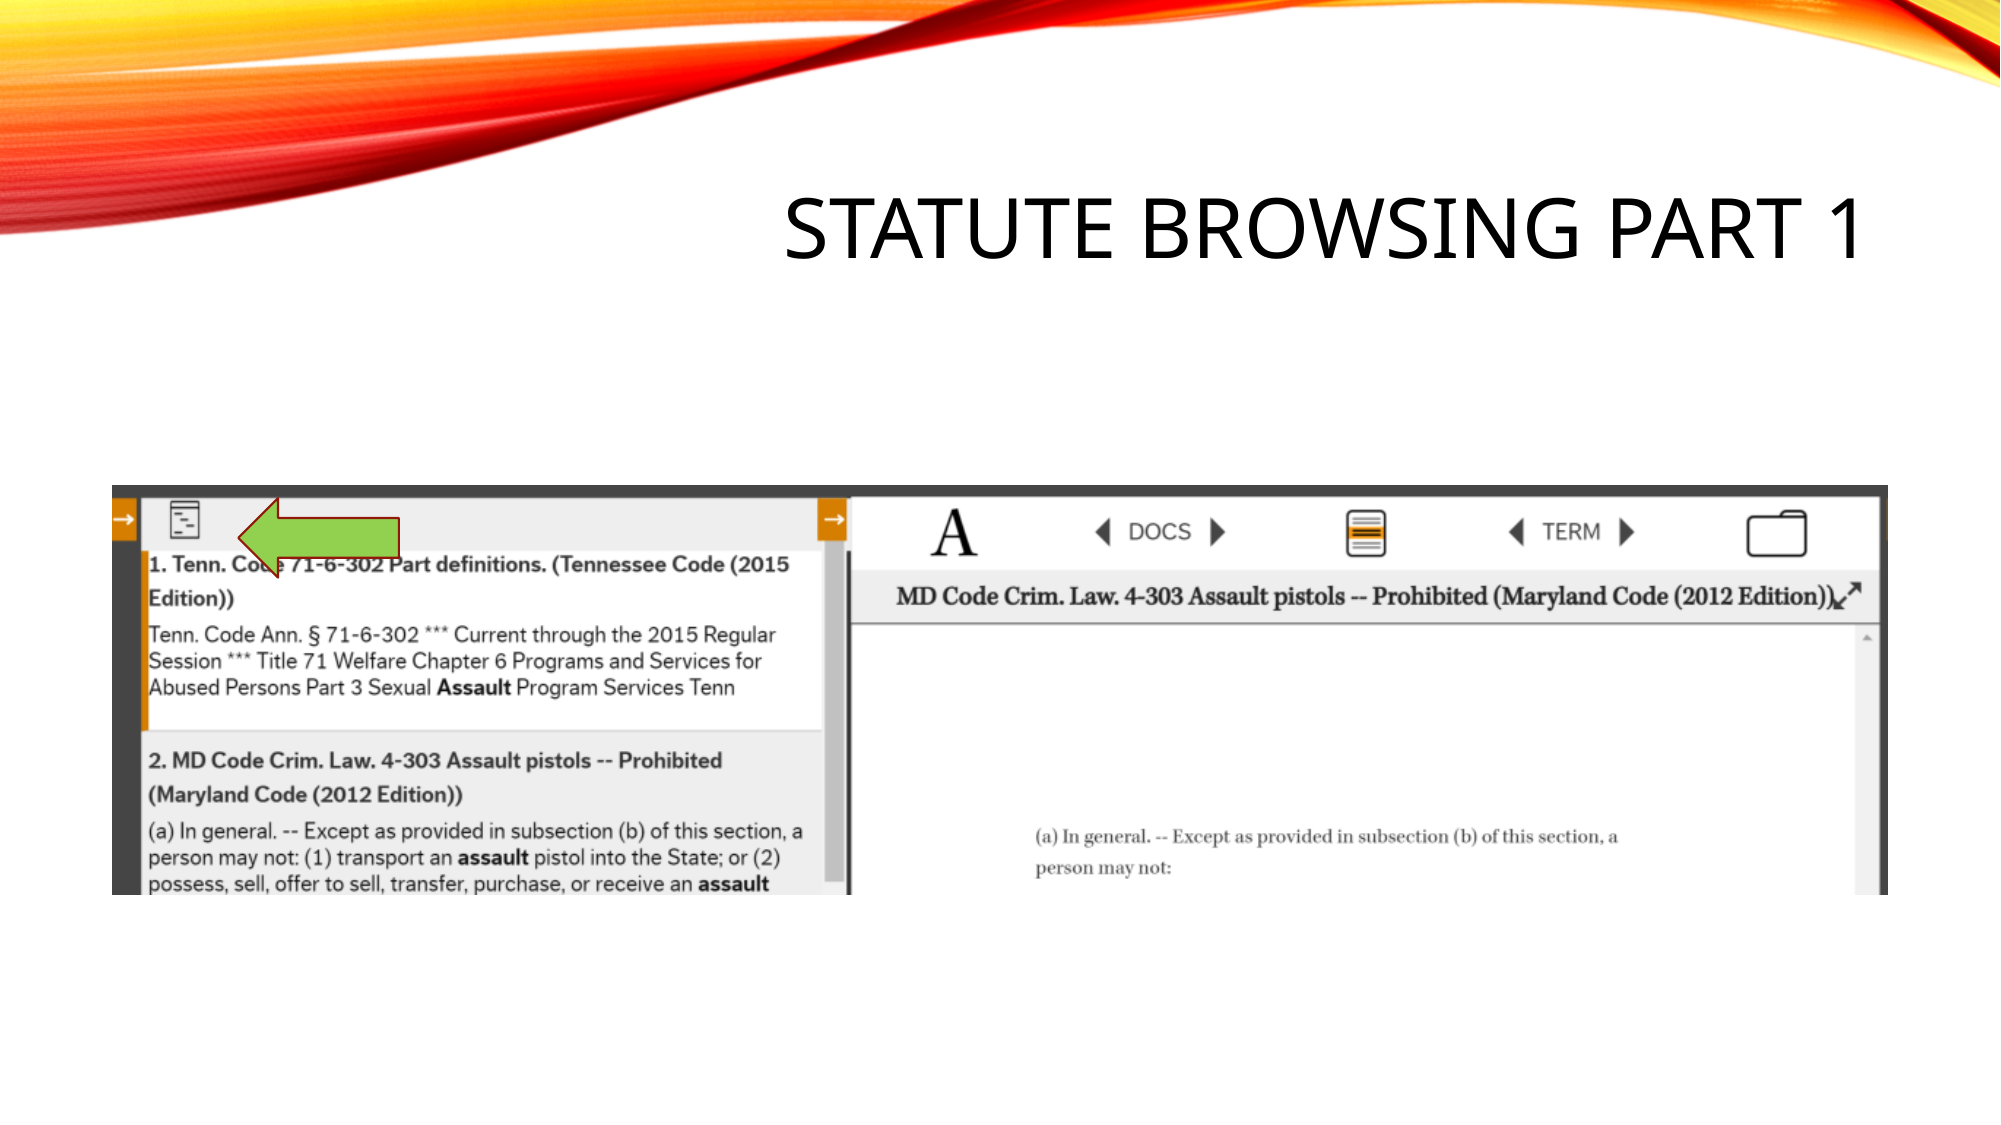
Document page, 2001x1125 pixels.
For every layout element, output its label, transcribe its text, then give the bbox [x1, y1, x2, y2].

title Statute browsing Part 1 [474, 125, 1888, 338]
picture [0, 0, 2000, 237]
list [112, 485, 1888, 895]
